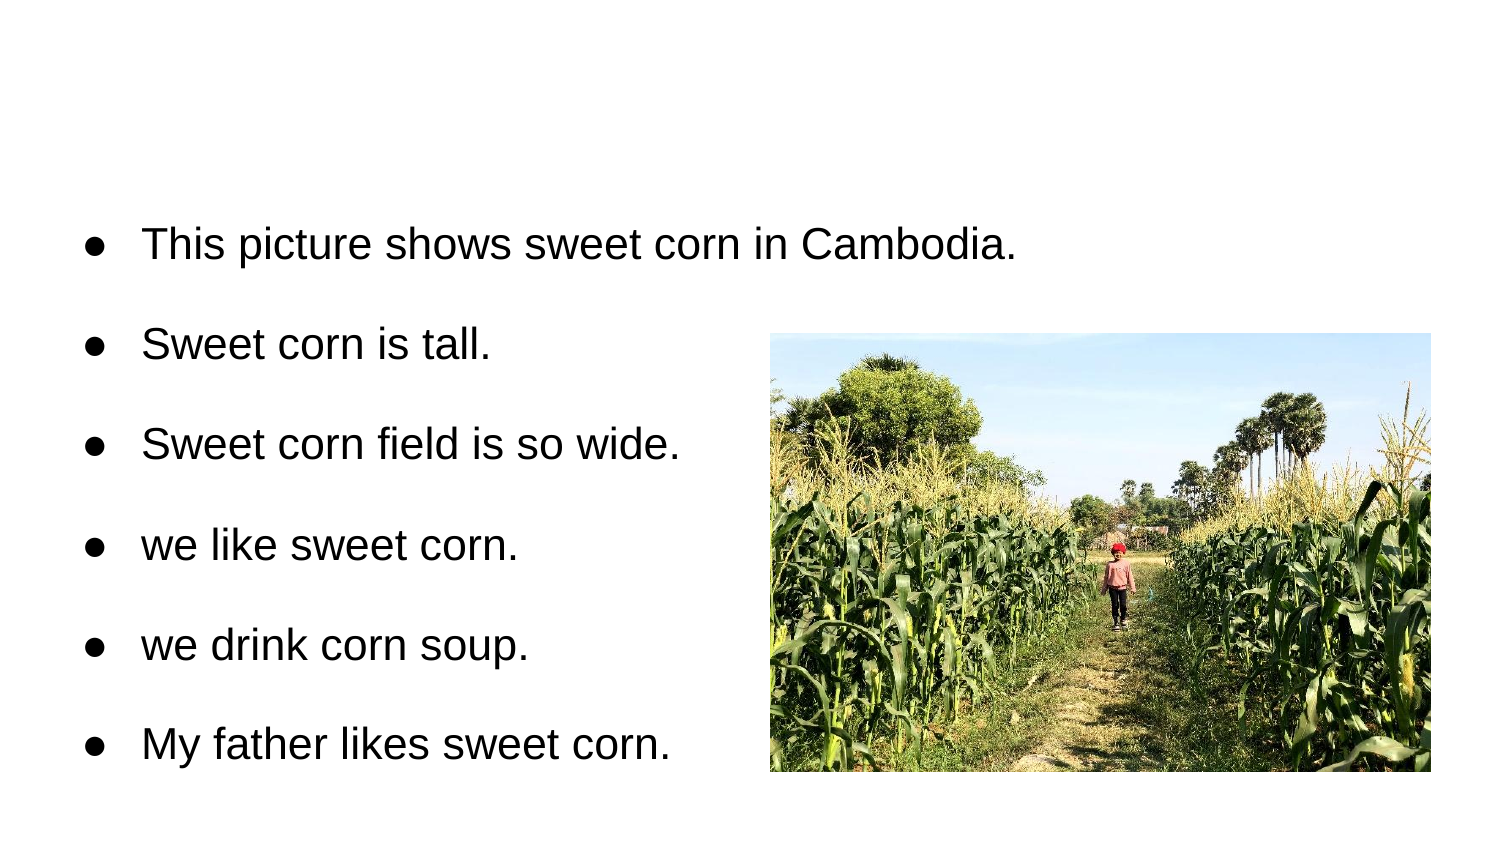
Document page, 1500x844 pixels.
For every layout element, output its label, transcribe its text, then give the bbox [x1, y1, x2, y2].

picture [770, 333, 1432, 772]
list This picture shows sweet corn in Cambodia. Sweet corn is tall. Sweet corn field is so wide. we like sweet corn. we drink corn soup. My father likes sweet corn. [51, 154, 1449, 833]
